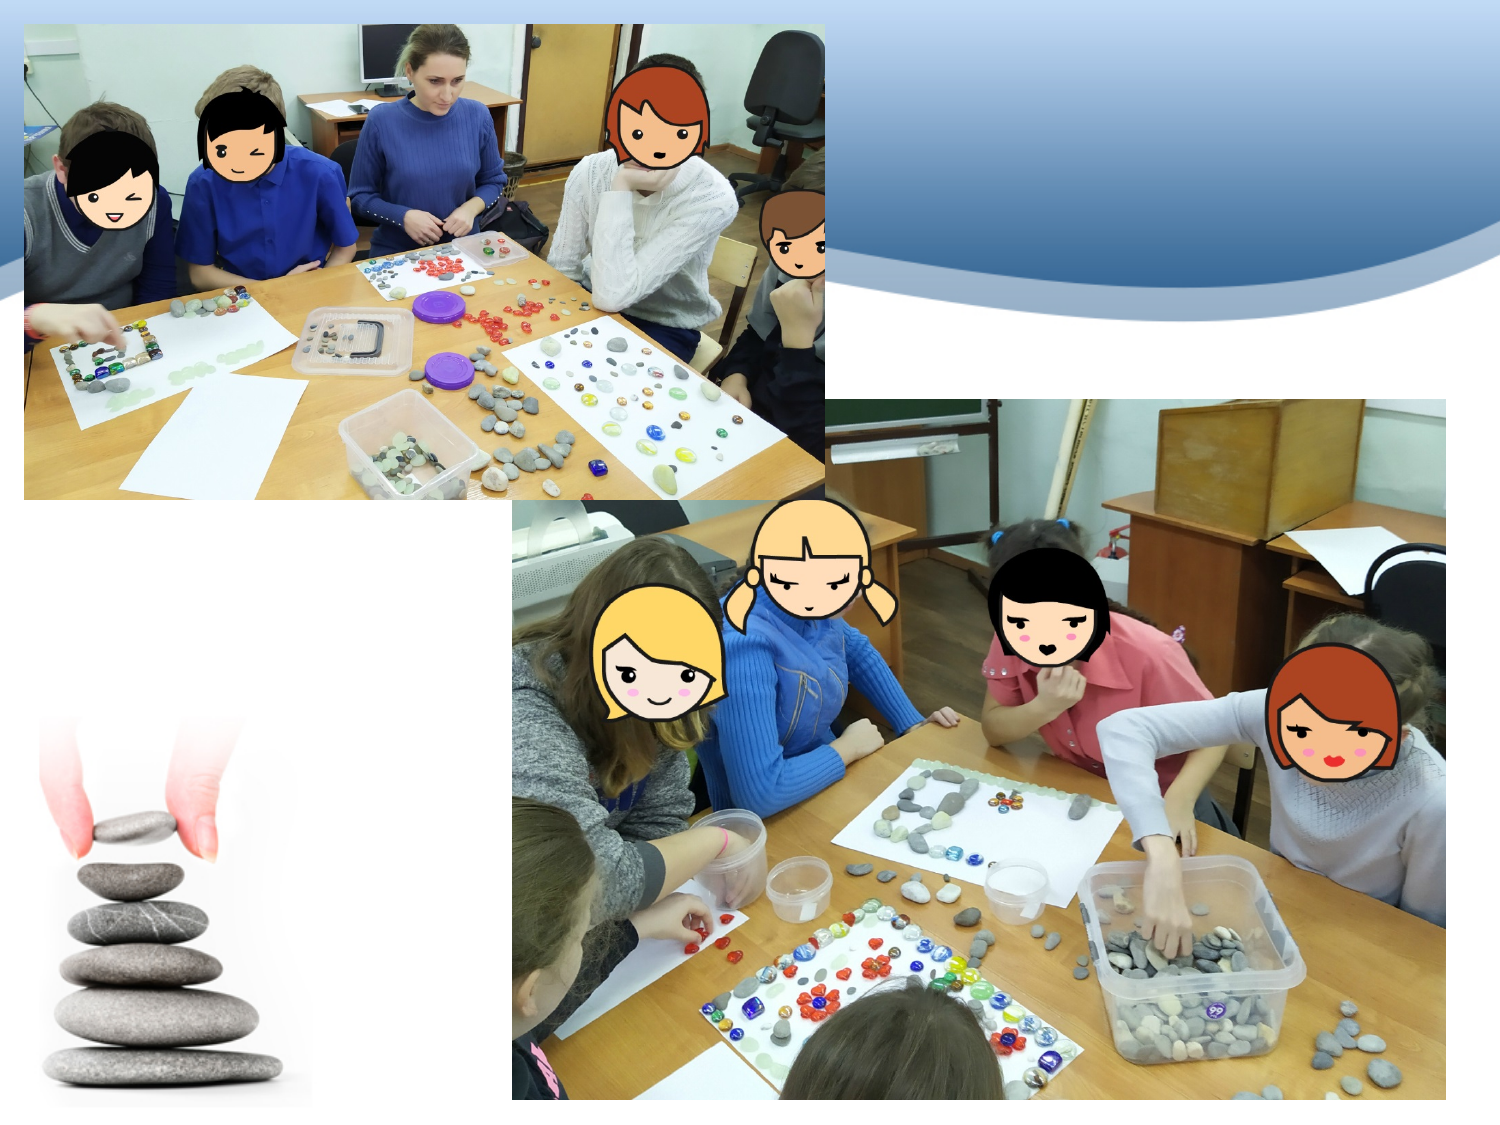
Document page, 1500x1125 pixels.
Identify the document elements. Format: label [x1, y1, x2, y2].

list [512, 399, 1446, 1101]
picture [0, 0, 1500, 1125]
